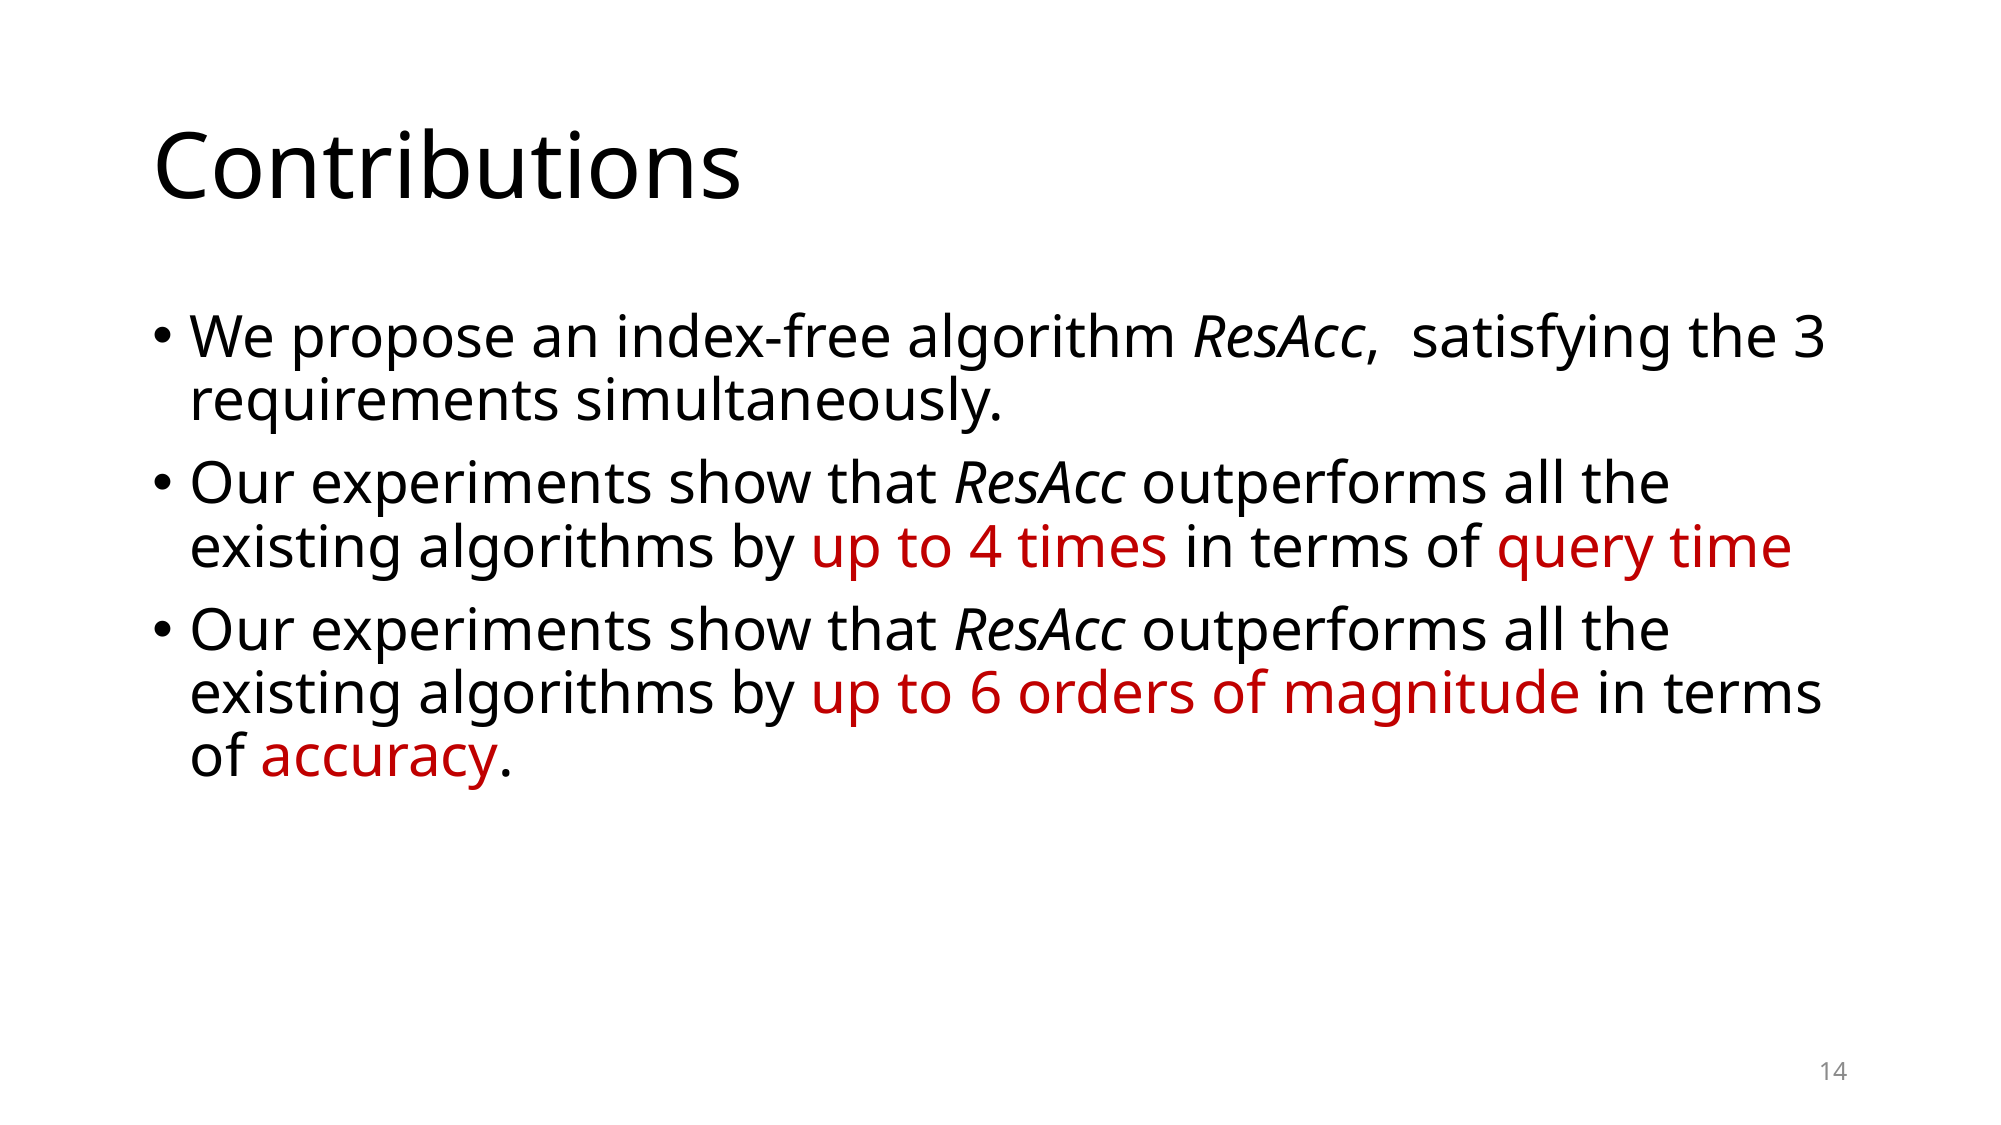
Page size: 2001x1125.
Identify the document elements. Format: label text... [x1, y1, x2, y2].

list We propose an index-free algorithm ResAcc, satisfying the 3 requirements simultaneously. Our experiments show that ResAcc outperforms all the existing algorithms by up to 4 times in terms of query time Our experiments show that ResAcc outperforms all the existing algorithms by up to 6 orders of magnitude in terms of accuracy. [137, 299, 1863, 1014]
slide_number 14 [1412, 1042, 1863, 1103]
title Contributions [137, 59, 1863, 278]
